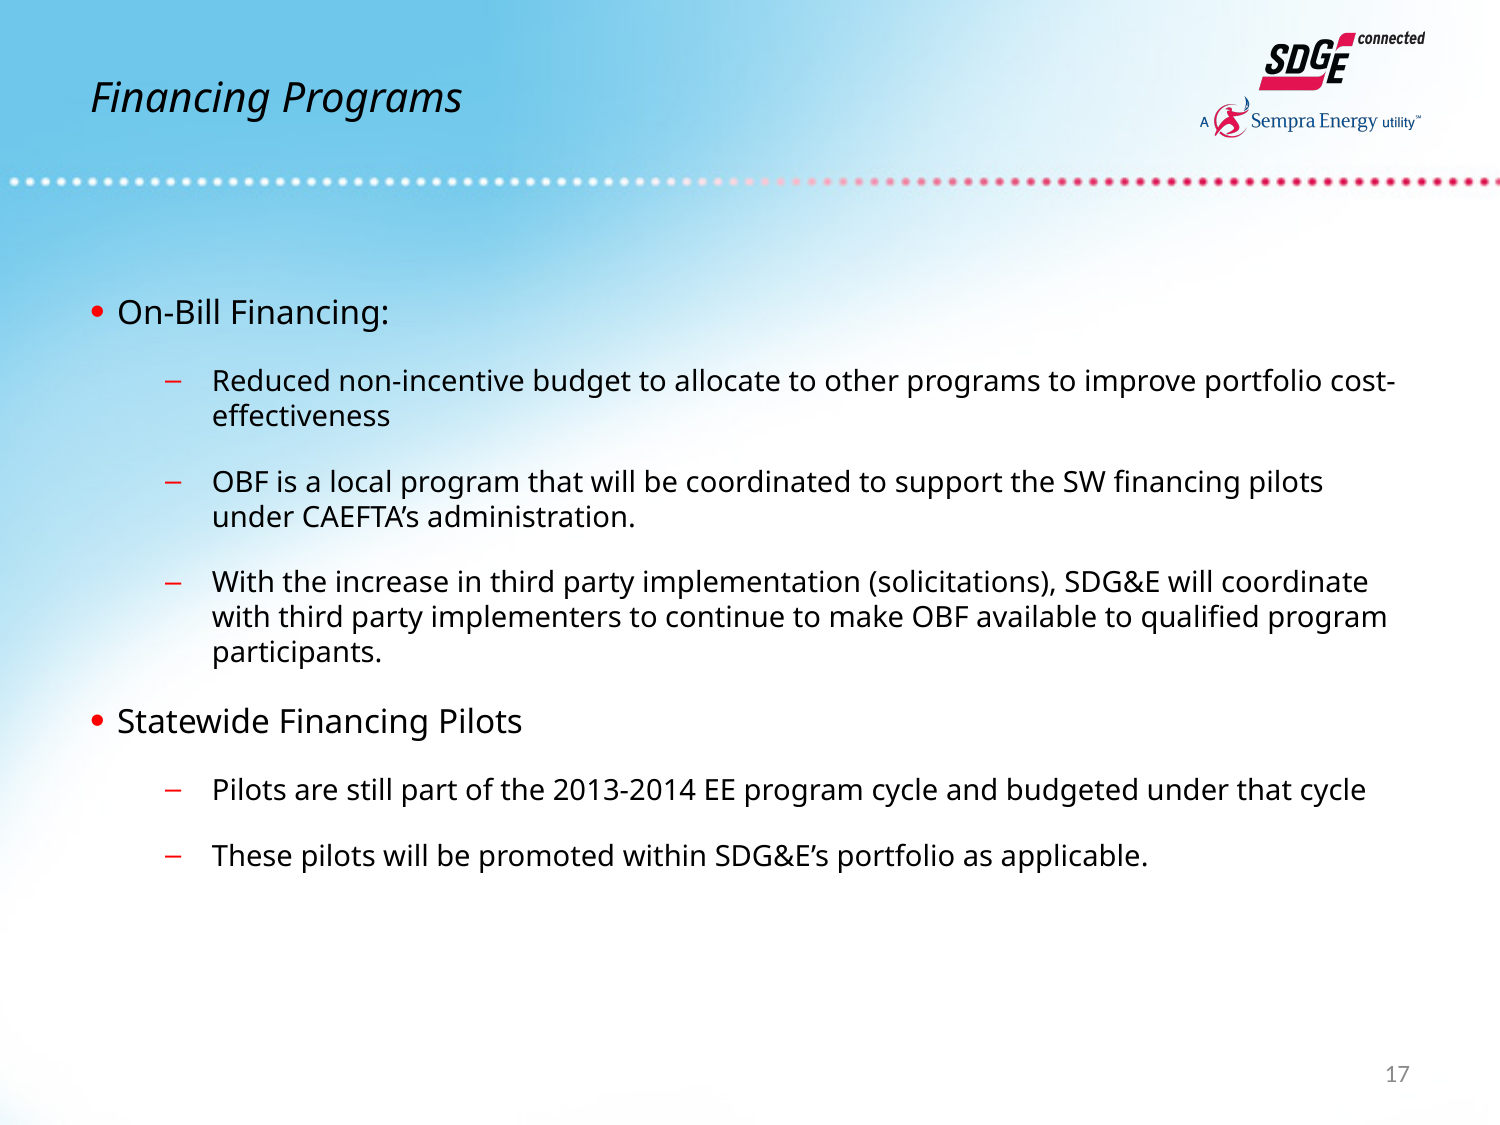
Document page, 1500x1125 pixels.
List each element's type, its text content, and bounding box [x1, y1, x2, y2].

title Financing Programs [74, 49, 1051, 143]
picture [0, 0, 1500, 1125]
list On-Bill Financing: Reduced non-incentive budget to allocate to other programs to improve portfolio cost-effectiveness OBF is a local program that will be coordinated to support the SW financing pilots under CAEFTA’s administration. With the increase in third party implementation (solicitations), SDG&E will coordinate with third party implementers to continue to make OBF available to qualified program participants. Statewide Financing Pilots Pilots are still part of the 2013-2014 EE program cycle and budgeted under that cycle These pilots will be promoted within SDG&E’s portfolio as applicable. [74, 212, 1426, 1006]
slide_number 17 [1074, 1042, 1425, 1103]
